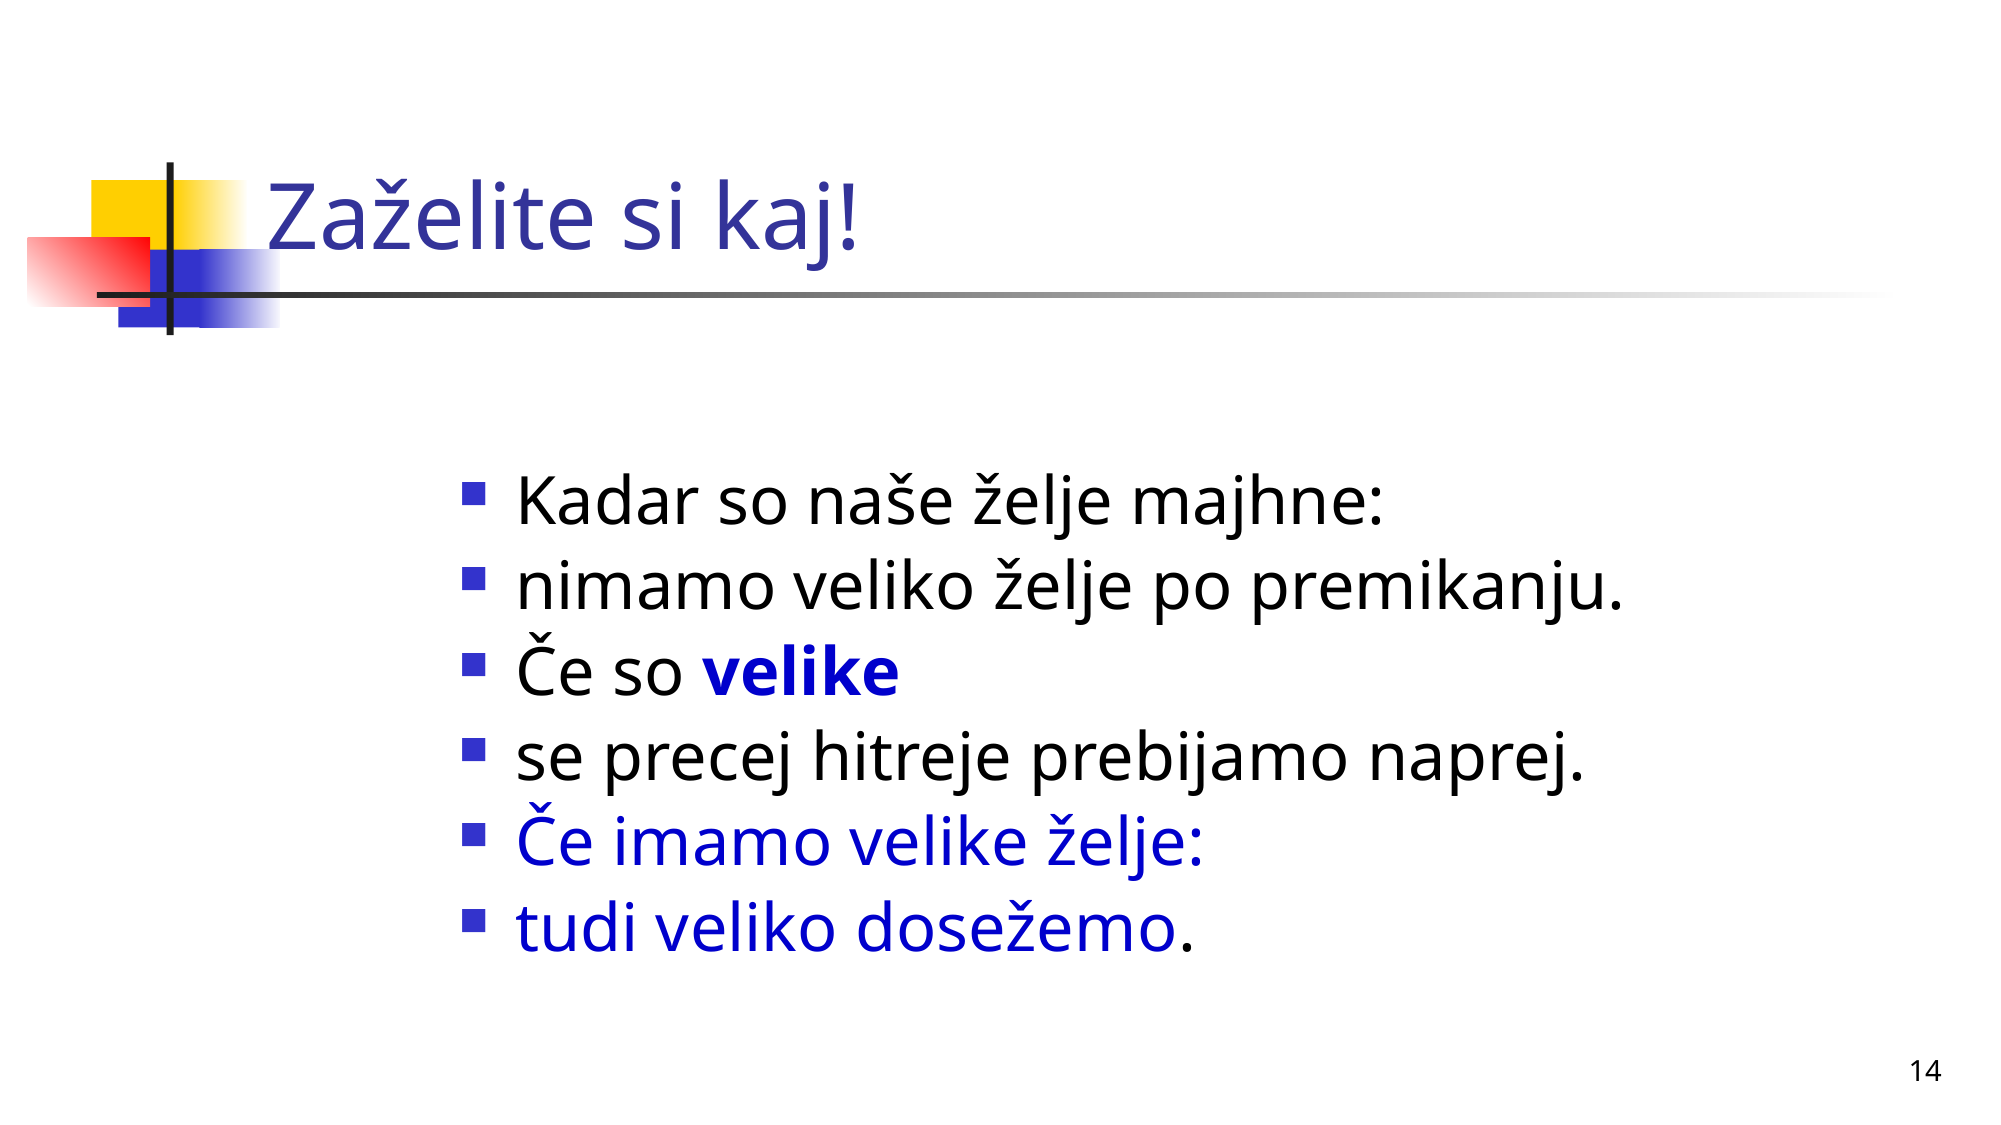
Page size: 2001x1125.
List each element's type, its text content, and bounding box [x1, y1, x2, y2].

list Kadar so naše želje majhne: nimamo veliko želje po premikanju. Če so velike se precej hitreje prebijamo naprej. Če imamo velike želje: tudi veliko dosežemo. [444, 459, 1719, 1006]
title Zaželite si kaj! [251, 35, 1957, 275]
slide_number 14 [1540, 1024, 1957, 1100]
